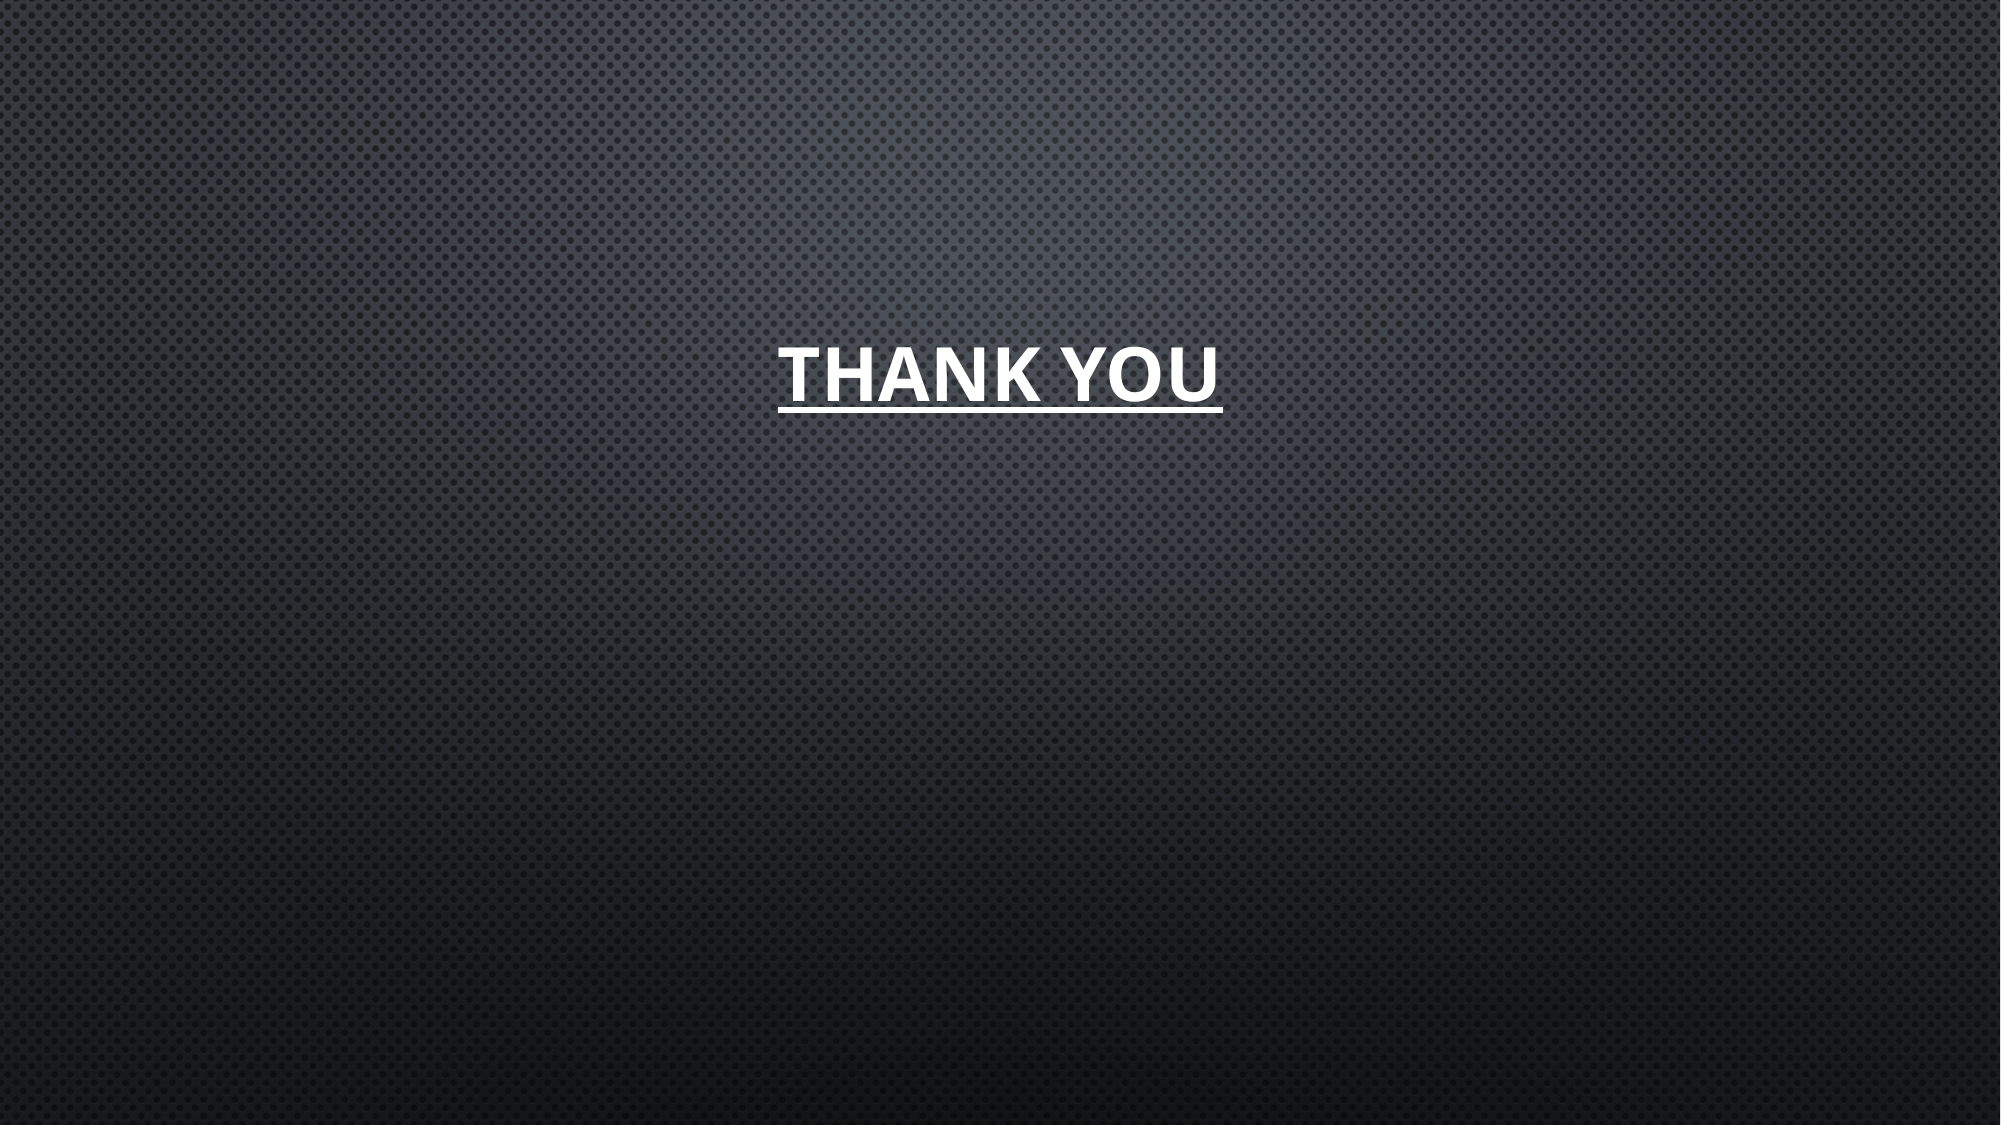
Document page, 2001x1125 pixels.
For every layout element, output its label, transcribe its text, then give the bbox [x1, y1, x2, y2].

title Thank you [187, 215, 1813, 529]
